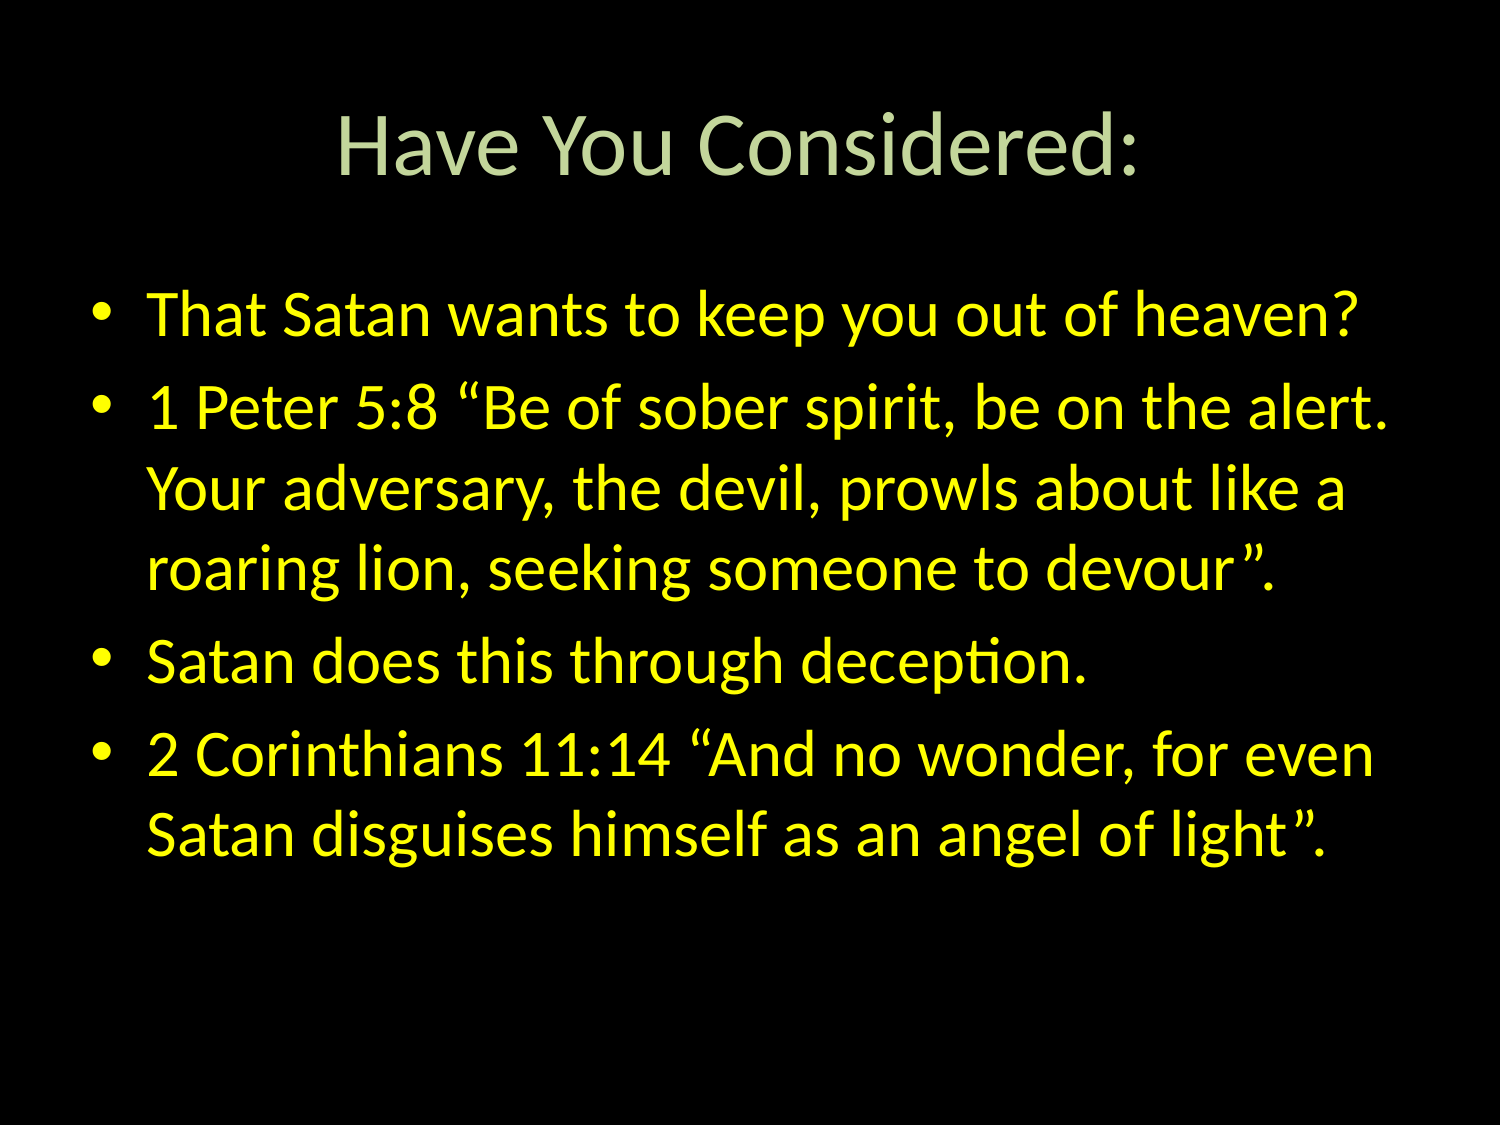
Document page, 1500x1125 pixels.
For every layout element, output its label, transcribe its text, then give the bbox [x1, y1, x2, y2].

list That Satan wants to keep you out of heaven? 1 Peter 5:8 “Be of sober spirit, be on the alert. Your adversary, the devil, prowls about like a roaring lion, seeking someone to devour”. Satan does this through deception. 2 Corinthians 11:14 “And no wonder, for even Satan disguises himself as an angel of light”. [75, 262, 1425, 1005]
title Have You Considered: [75, 45, 1425, 233]
